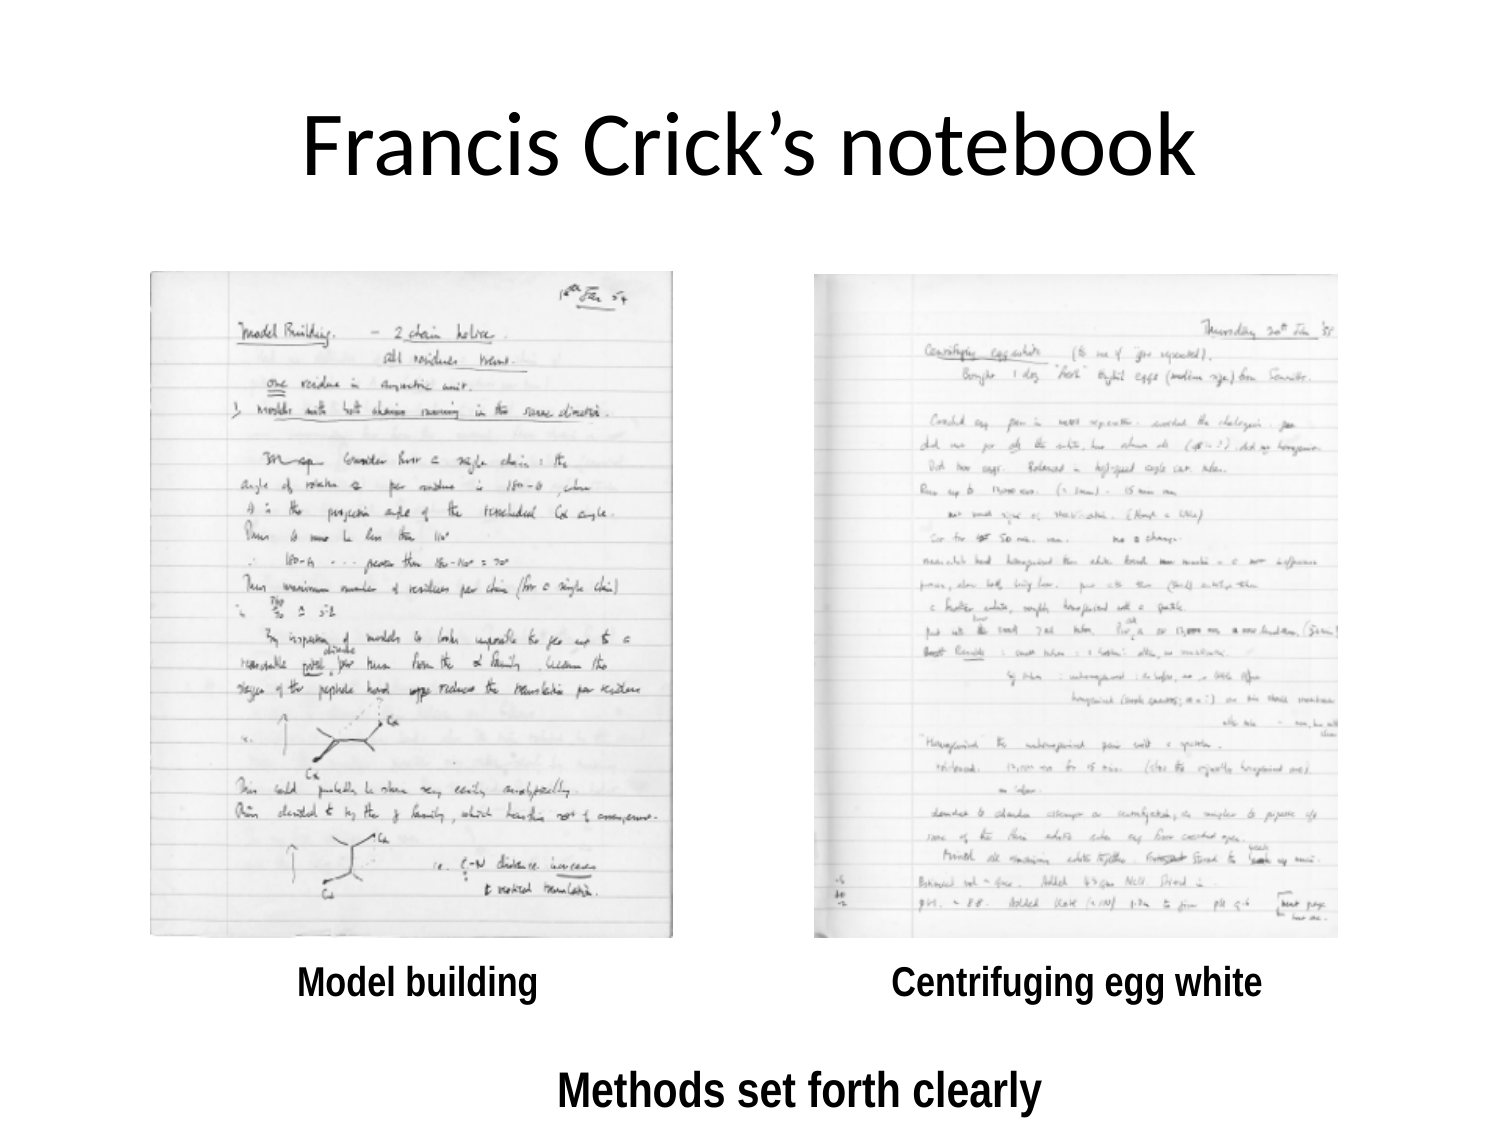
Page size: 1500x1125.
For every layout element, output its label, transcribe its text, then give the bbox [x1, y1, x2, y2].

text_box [149, 271, 673, 1013]
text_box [774, 274, 1380, 1013]
title Francis Crick’s notebook [75, 45, 1425, 233]
text_box Methods set forth clearly [387, 1049, 1213, 1125]
